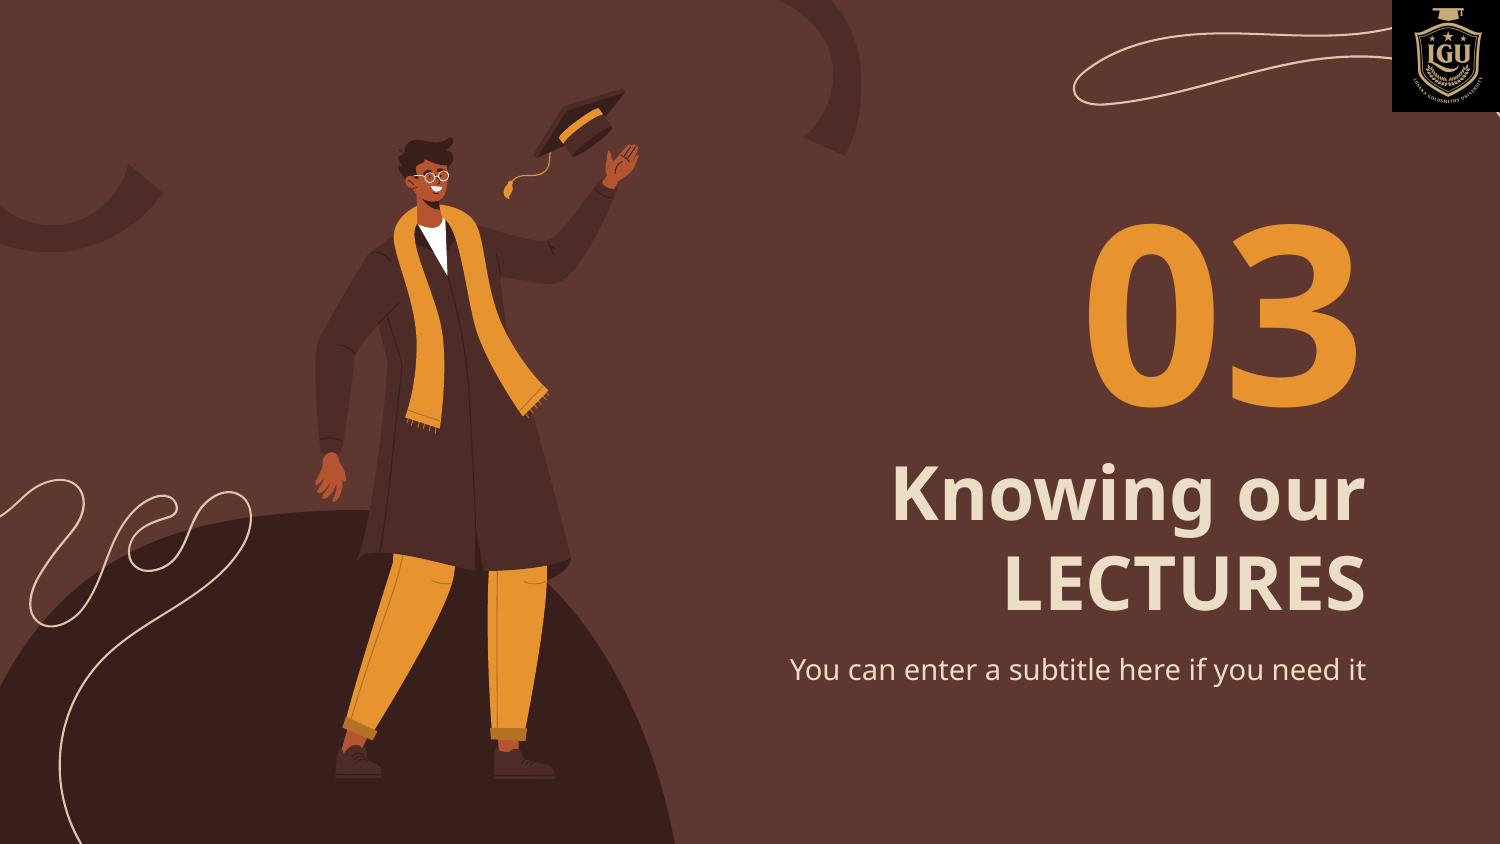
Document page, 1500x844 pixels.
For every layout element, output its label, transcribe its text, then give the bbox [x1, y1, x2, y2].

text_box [311, 88, 641, 780]
title 03 [697, 181, 1382, 430]
title Knowing our LECTURES [750, 479, 1382, 591]
subtitle You can enter a subtitle here if you need it [750, 635, 1382, 706]
picture [1392, 0, 1500, 112]
